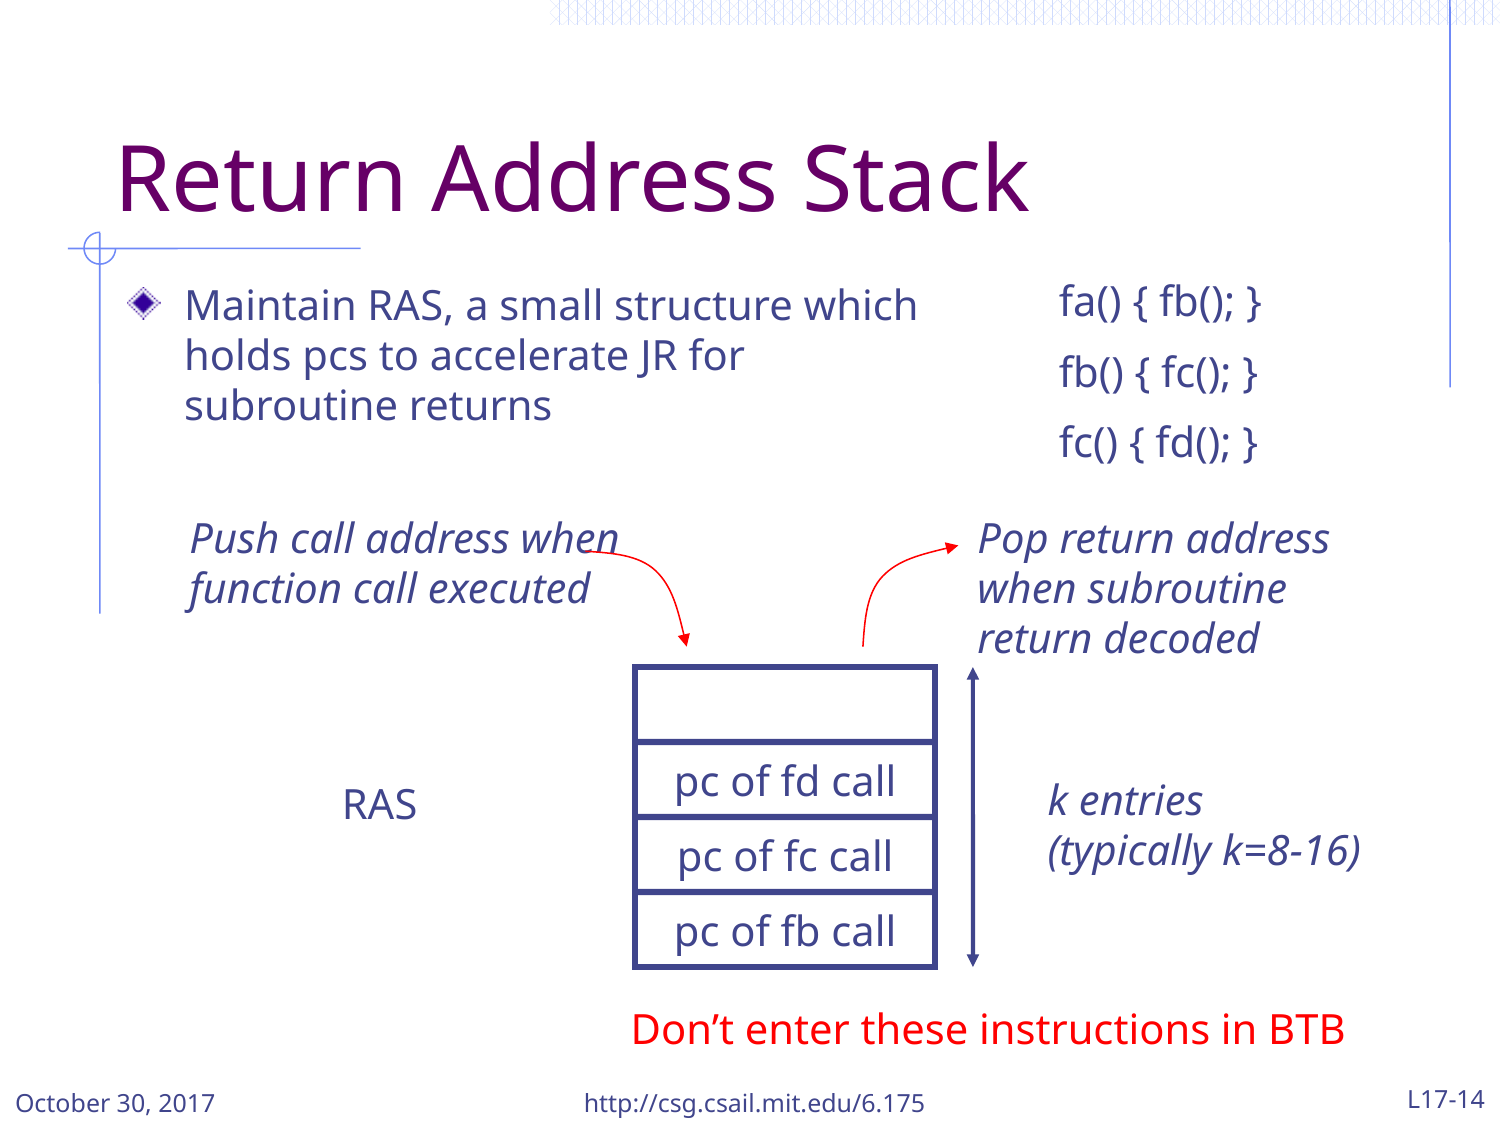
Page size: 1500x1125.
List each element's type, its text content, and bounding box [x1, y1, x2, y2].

slide_number L17-14 [1187, 1049, 1500, 1125]
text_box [174, 504, 687, 672]
footer http://csg.csail.mit.edu/6.175 [508, 1049, 1002, 1125]
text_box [862, 504, 1401, 670]
text_box Don’t enter these instructions in BTB [615, 995, 1362, 1061]
text_box RAS [327, 770, 433, 835]
list Maintain RAS, a small structure which holds pcs to accelerate JR for subroutine returns [112, 271, 980, 470]
text_box fa() { fb(); } fb() { fc(); } fc() { fd(); } [1044, 267, 1365, 474]
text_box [635, 666, 1412, 968]
picture [127, 287, 161, 320]
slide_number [0, 1049, 313, 1125]
title Return Address Stack [99, 49, 1376, 238]
